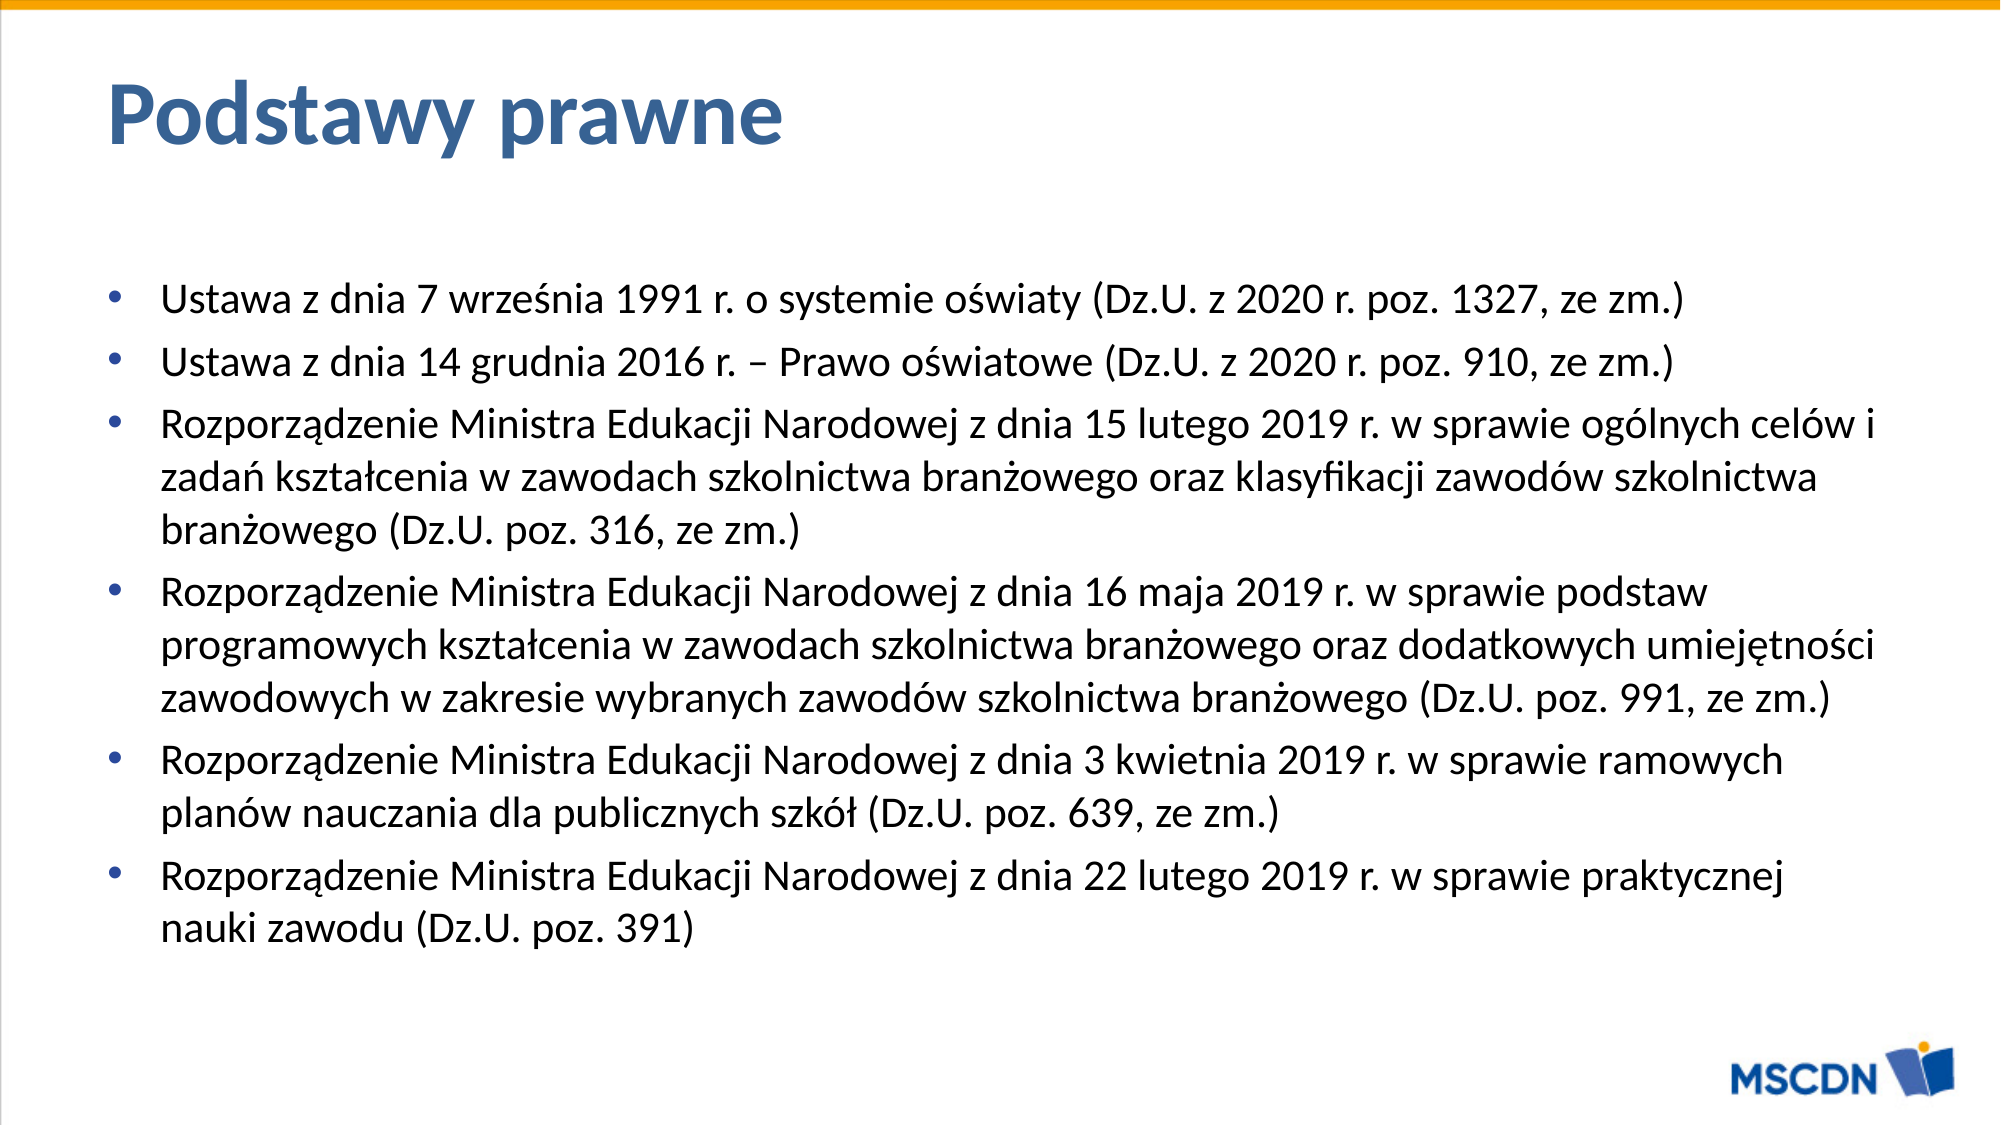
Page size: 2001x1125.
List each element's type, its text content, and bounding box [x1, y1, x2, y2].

title Podstawy prawne [99, 44, 1901, 234]
picture [0, 0, 2001, 1125]
list Ustawa z dnia 7 września 1991 r. o systemie oświaty (Dz.U. z 2020 r. poz. 1327, ze zm.) Ustawa z dnia 14 grudnia 2016 r. – Prawo oświatowe (Dz.U. z 2020 r. poz. 910, ze zm.) Rozporządzenie Ministra Edukacji Narodowej z dnia 15 lutego 2019 r. w sprawie ogólnych celów i zadań kształcenia w zawodach szkolnictwa branżowego oraz klasyfikacji zawodów szkolnictwa branżowego (Dz.U. poz. 316, ze zm.) Rozporządzenie Ministra Edukacji Narodowej z dnia 16 maja 2019 r. w sprawie podstaw programowych kształcenia w zawodach szkolnictwa branżowego oraz dodatkowych umiejętności zawodowych w zakresie wybranych zawodów szkolnictwa branżowego (Dz.U. poz. 991, ze zm.) Rozporządzenie Ministra Edukacji Narodowej z dnia 3 kwietnia 2019 r. w sprawie ramowych planów nauczania dla publicznych szkół (Dz.U. poz. 639, ze zm.) Rozporządzenie Ministra Edukacji Narodowej z dnia 22 lutego 2019 r. w sprawie praktycznej nauki zawodu (Dz.U. poz. 391) [99, 261, 1901, 1006]
